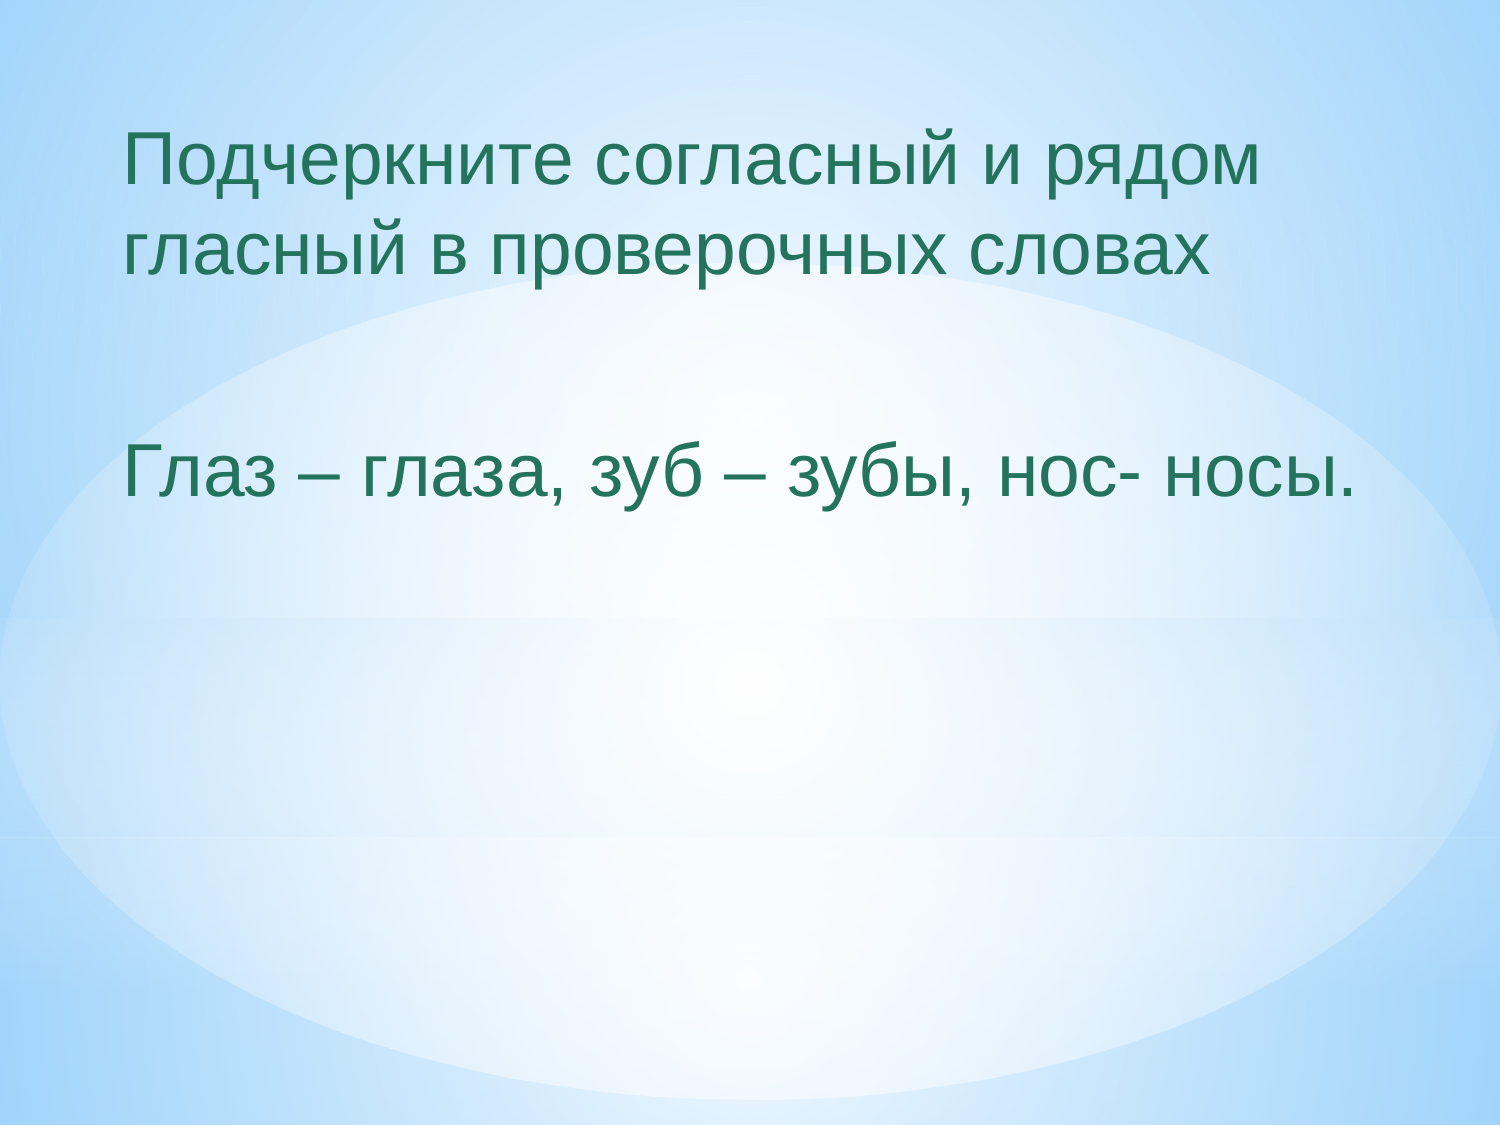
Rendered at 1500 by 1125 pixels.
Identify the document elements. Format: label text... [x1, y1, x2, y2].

list Подчеркните согласный и рядом гласный в проверочных словах Глаз – глаза, зуб – зубы, нос- носы. [100, 101, 1400, 894]
